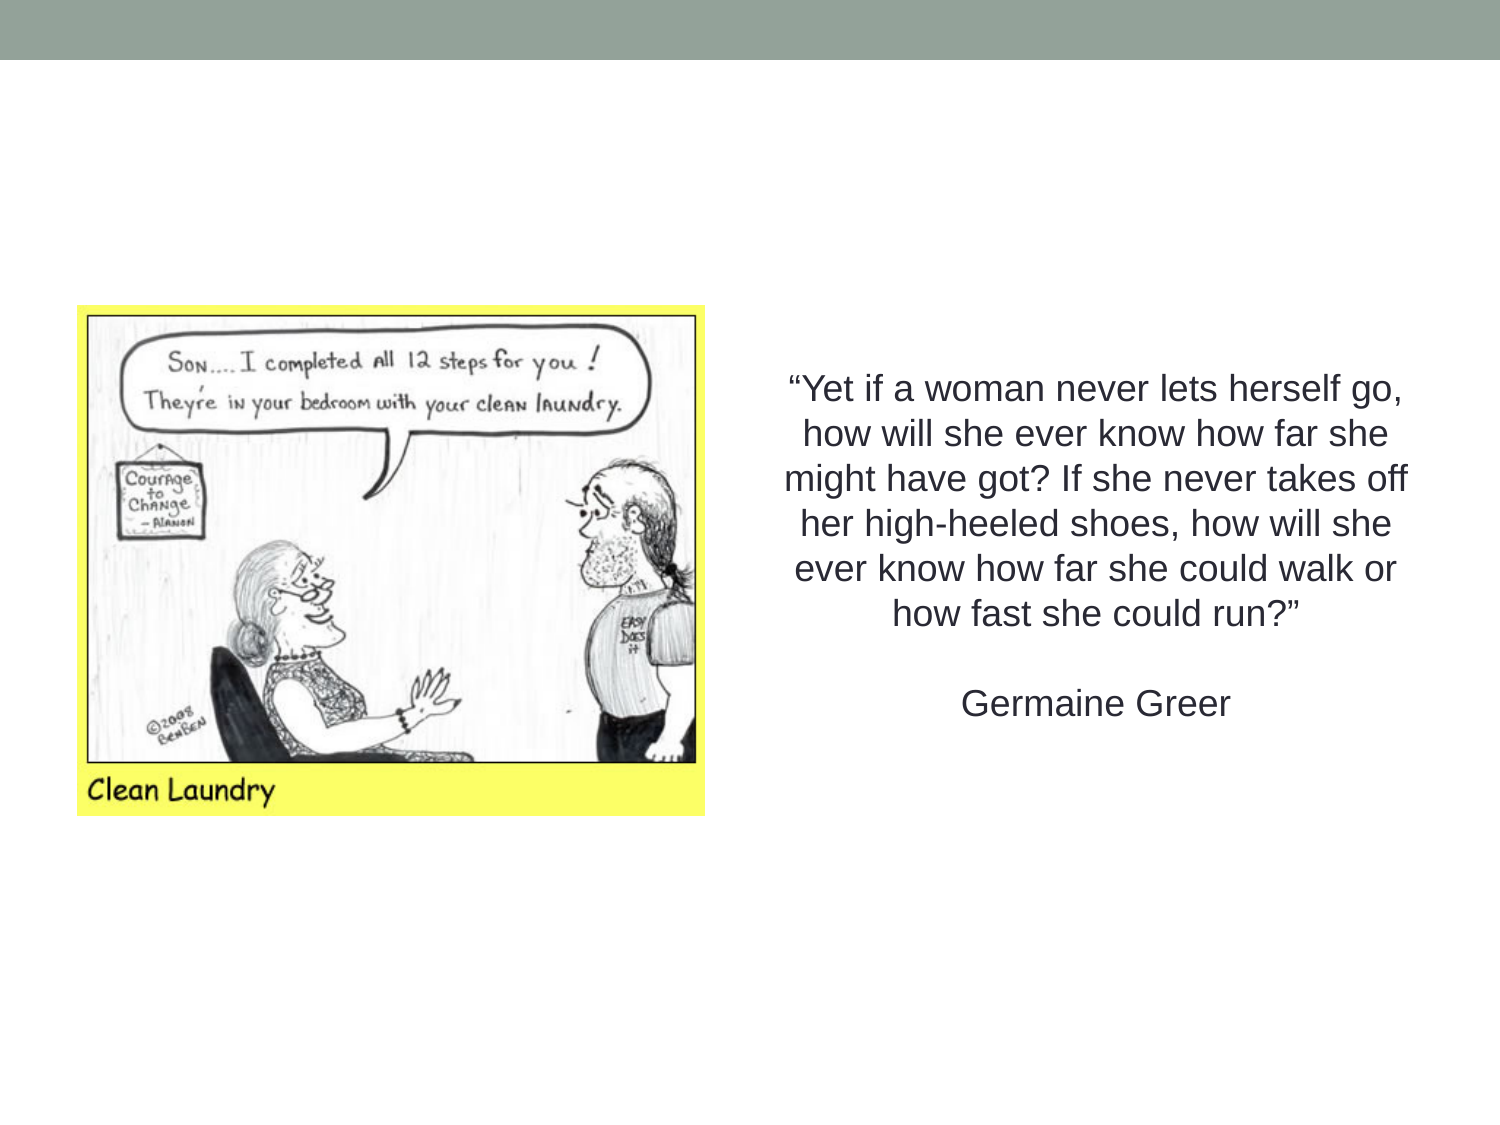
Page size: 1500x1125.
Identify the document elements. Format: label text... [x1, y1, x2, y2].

text_box “Yet if a woman never lets herself go, how will she ever know how far she might have got? If she never takes off her high-heeled shoes, how will she ever know how far she could walk or how fast she could run?” Germaine Greer [750, 311, 1443, 732]
picture [77, 305, 705, 817]
